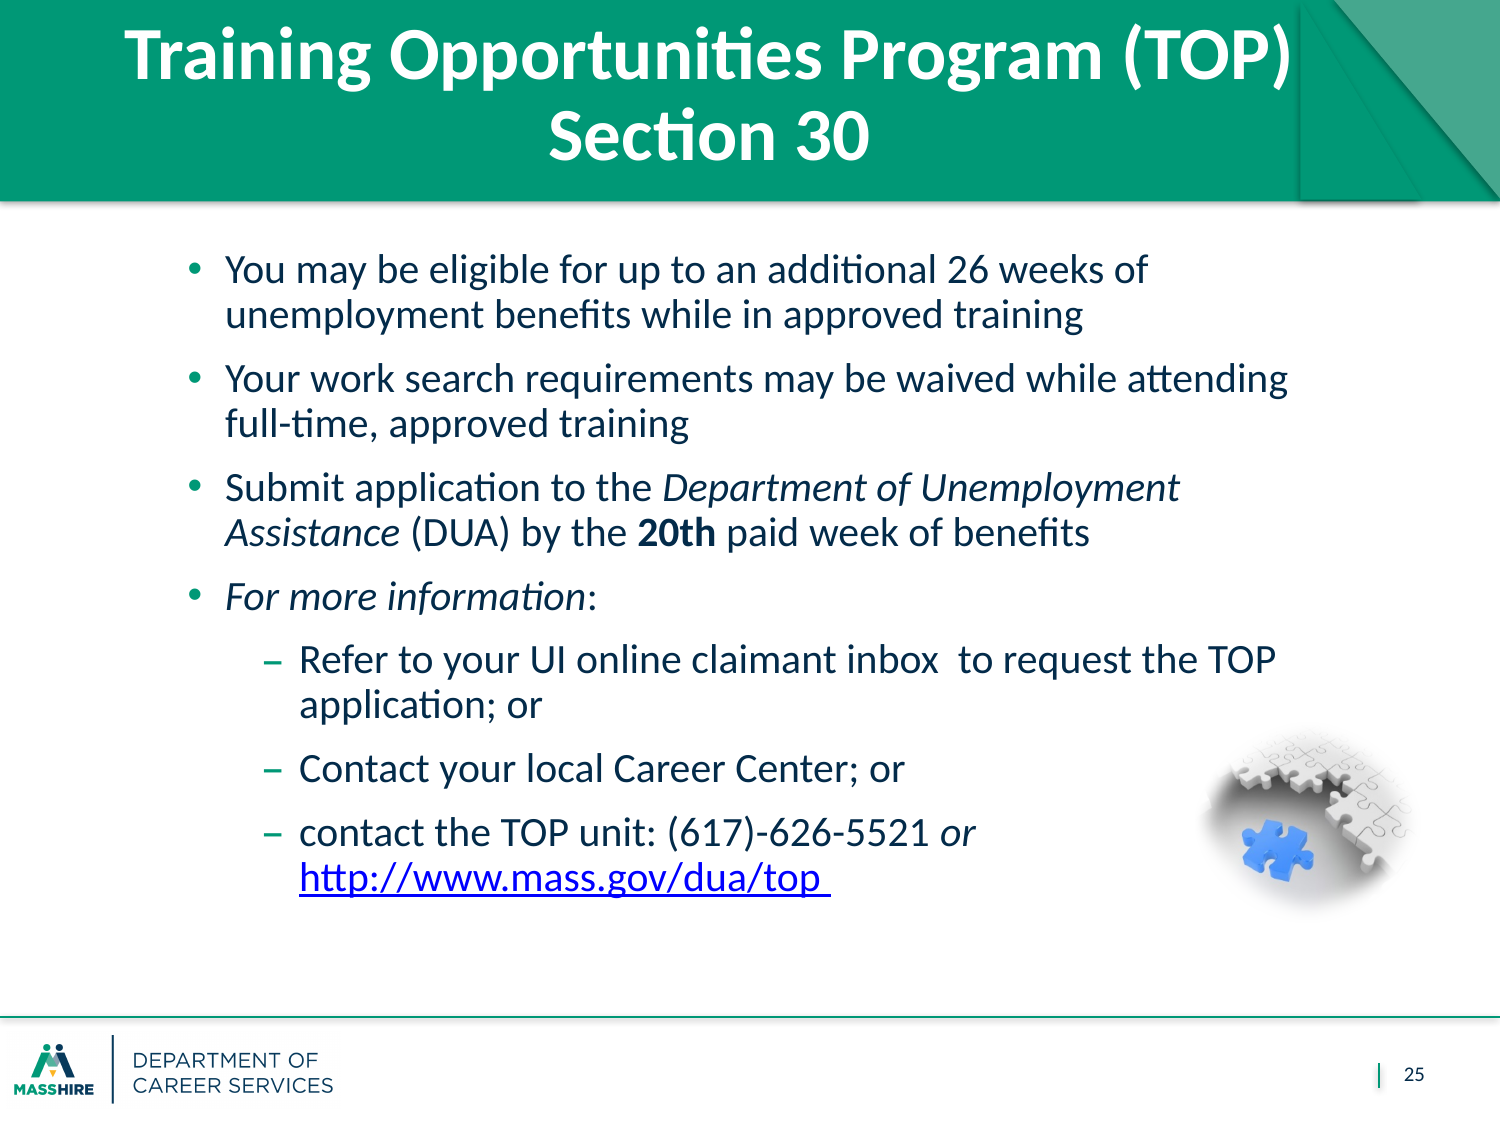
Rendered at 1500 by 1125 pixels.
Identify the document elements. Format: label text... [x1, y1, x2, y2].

picture [6, 1031, 341, 1109]
title Training Opportunities Program (TOP) Section 30 [0, 27, 1460, 165]
slide_number 25 [1376, 1042, 1425, 1103]
list You may be eligible for up to an additional 26 weeks of unemployment benefits while in approved training Your work search requirements may be waived while attending full-time, approved training Submit application to the Department of Unemployment Assistance (DUA) by the 20th paid week of benefits For more information: Refer to your UI online claimant inbox to request the TOP application; or Contact your local Career Center; or contact the TOP unit: (617)-626-5521 or http://www.mass.gov/dua/top [31, 240, 1341, 962]
picture [1189, 718, 1426, 927]
